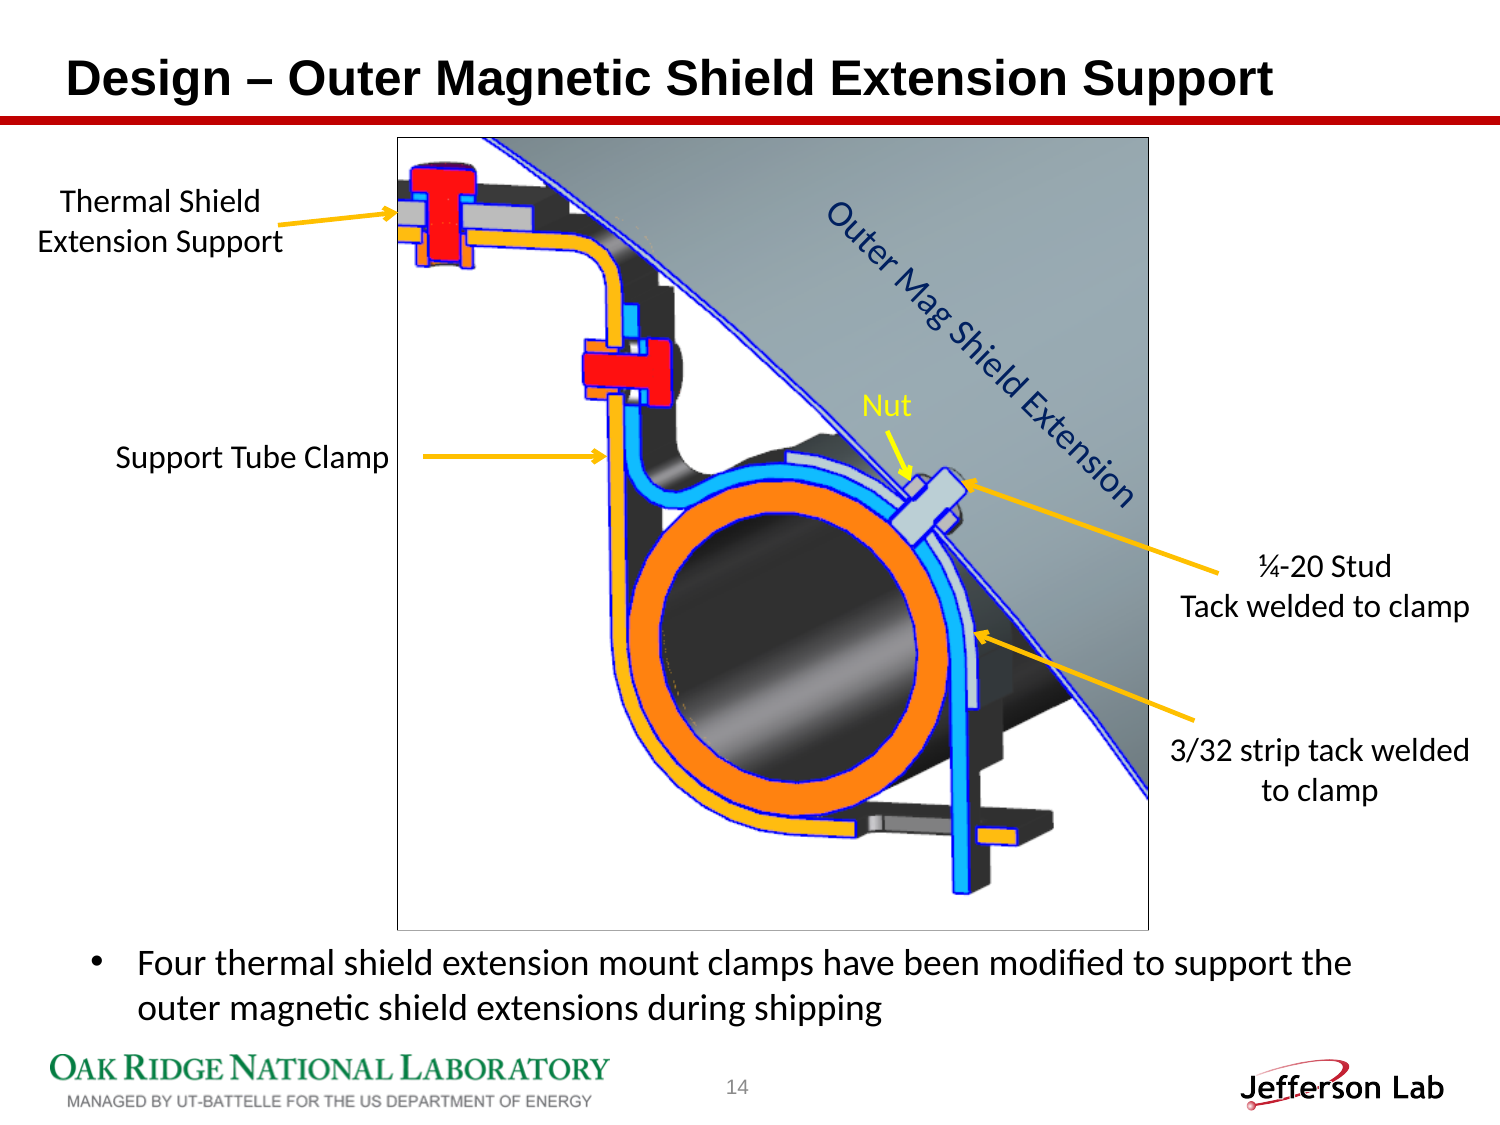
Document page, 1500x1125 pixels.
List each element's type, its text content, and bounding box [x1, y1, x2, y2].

picture [1238, 1051, 1457, 1122]
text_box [887, 430, 911, 482]
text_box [961, 481, 1219, 574]
picture [398, 138, 1148, 931]
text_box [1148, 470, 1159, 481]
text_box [972, 632, 1195, 721]
text_box Thermal Shield Extension Support [0, 172, 322, 267]
picture [50, 1054, 610, 1112]
title Design – Outer Magnetic Shield Extension Support [50, 39, 1440, 120]
text_box Support Tube Clamp [92, 428, 398, 483]
text_box 3/32 strip tack welded to clamp [1148, 720, 1500, 816]
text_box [277, 212, 399, 226]
text_box Four thermal shield extension mount clamps have been modified to support the outer magnetic shield extensions during shipping [75, 930, 1401, 1036]
slide_number 14 [693, 1060, 782, 1111]
text_box ¼-20 Stud Tack welded to clamp [1148, 536, 1500, 631]
